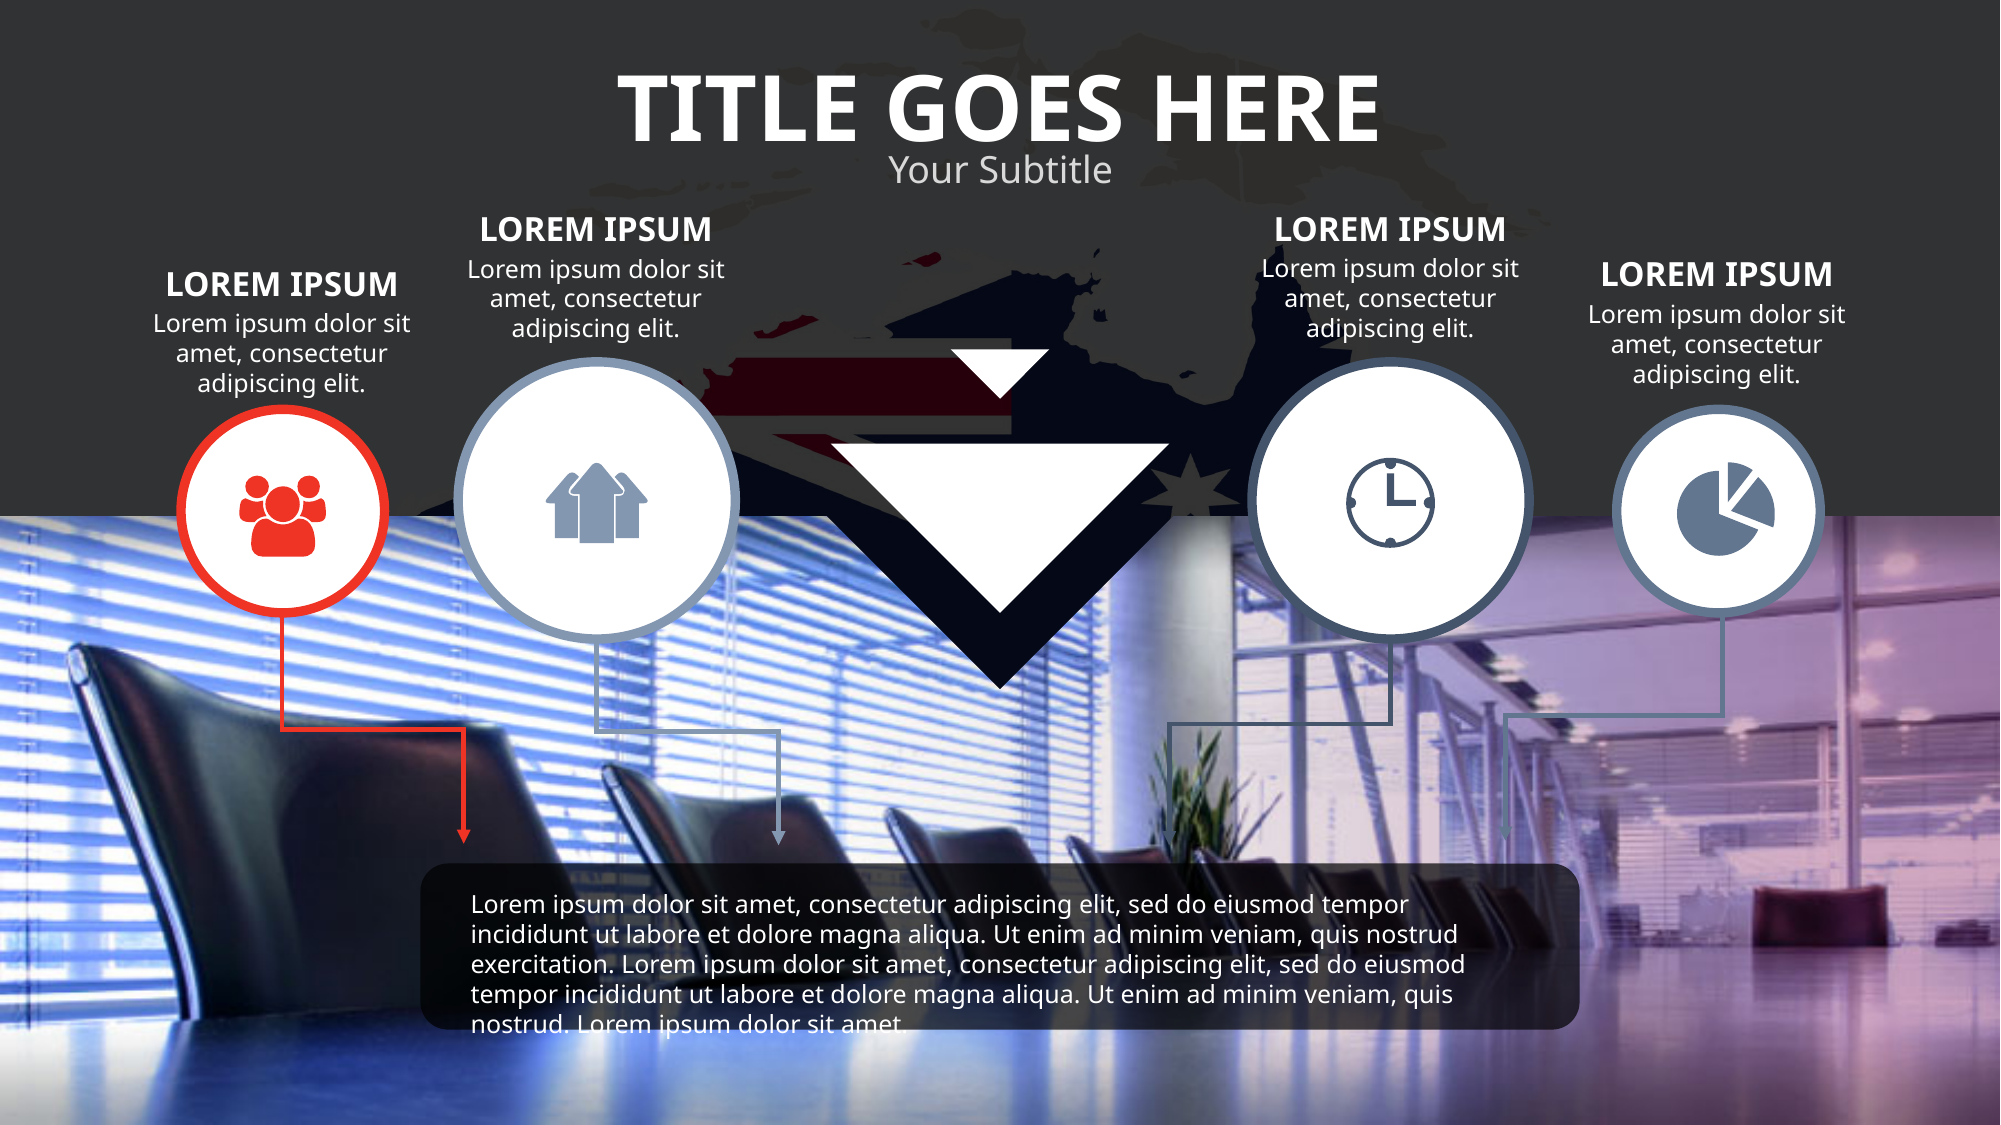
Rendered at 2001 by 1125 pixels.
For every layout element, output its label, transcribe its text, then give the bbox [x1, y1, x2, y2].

text_box LOREM IPSUM Lorem ipsum dolor sit amet, consectetur adipiscing elit. [131, 258, 432, 403]
text_box [0, 515, 2000, 1125]
text_box LOREM IPSUM Lorem ipsum dolor sit amet, consectetur adipiscing elit. [1240, 203, 1541, 348]
text_box [245, 475, 300, 523]
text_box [1488, 606, 1739, 824]
text_box [1250, 360, 1531, 640]
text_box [1346, 457, 1435, 548]
text_box LOREM IPSUM Lorem ipsum dolor sit amet, consectetur adipiscing elit. [446, 203, 747, 348]
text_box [1677, 462, 1775, 556]
text_box [948, 348, 1052, 401]
text_box LOREM IPSUM Lorem ipsum dolor sit amet, consectetur adipiscing elit. [1567, 248, 1867, 394]
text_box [420, 863, 1580, 1030]
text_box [548, 42, 1452, 199]
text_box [1158, 613, 1401, 835]
text_box [457, 360, 737, 640]
text_box [239, 498, 326, 557]
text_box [573, 640, 802, 823]
picture [0, 0, 2001, 1125]
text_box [258, 638, 487, 821]
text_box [544, 462, 650, 544]
text_box [828, 442, 1172, 615]
text_box [179, 408, 386, 614]
text_box [297, 475, 320, 499]
text_box [1615, 408, 1822, 612]
